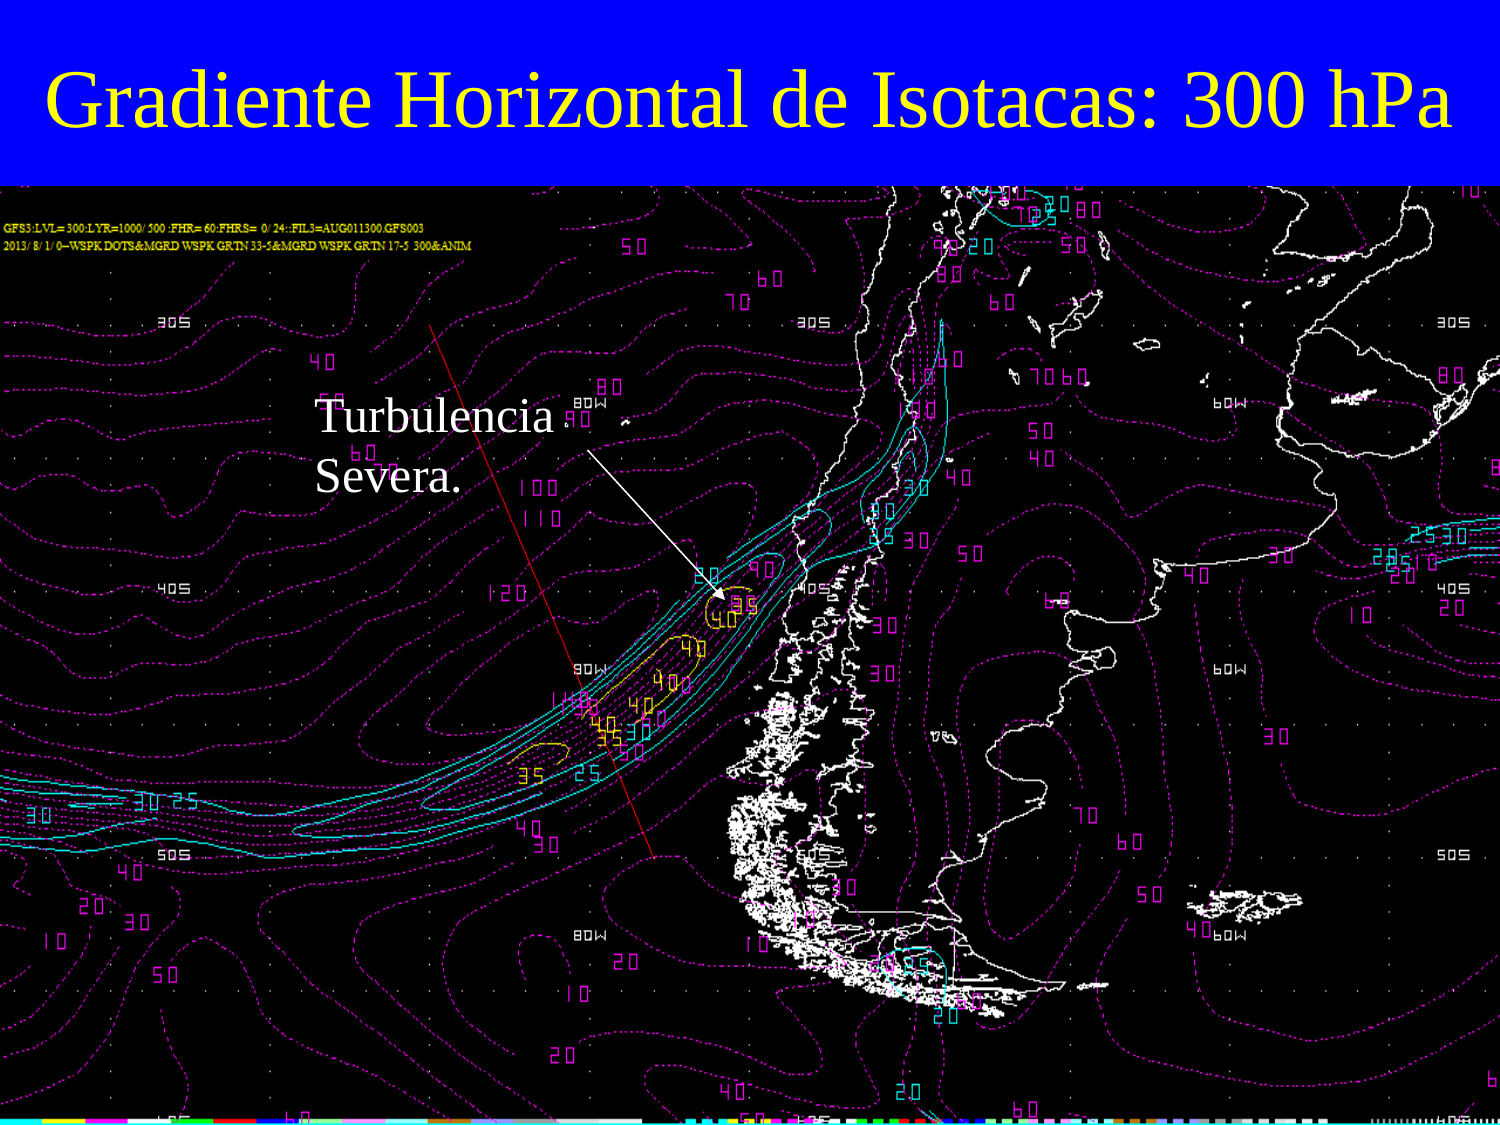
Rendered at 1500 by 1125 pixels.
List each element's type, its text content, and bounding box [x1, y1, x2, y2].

title Gradiente Horizontal de Isotacas: 300 hPa [0, 0, 1500, 186]
picture [0, 186, 1500, 1125]
